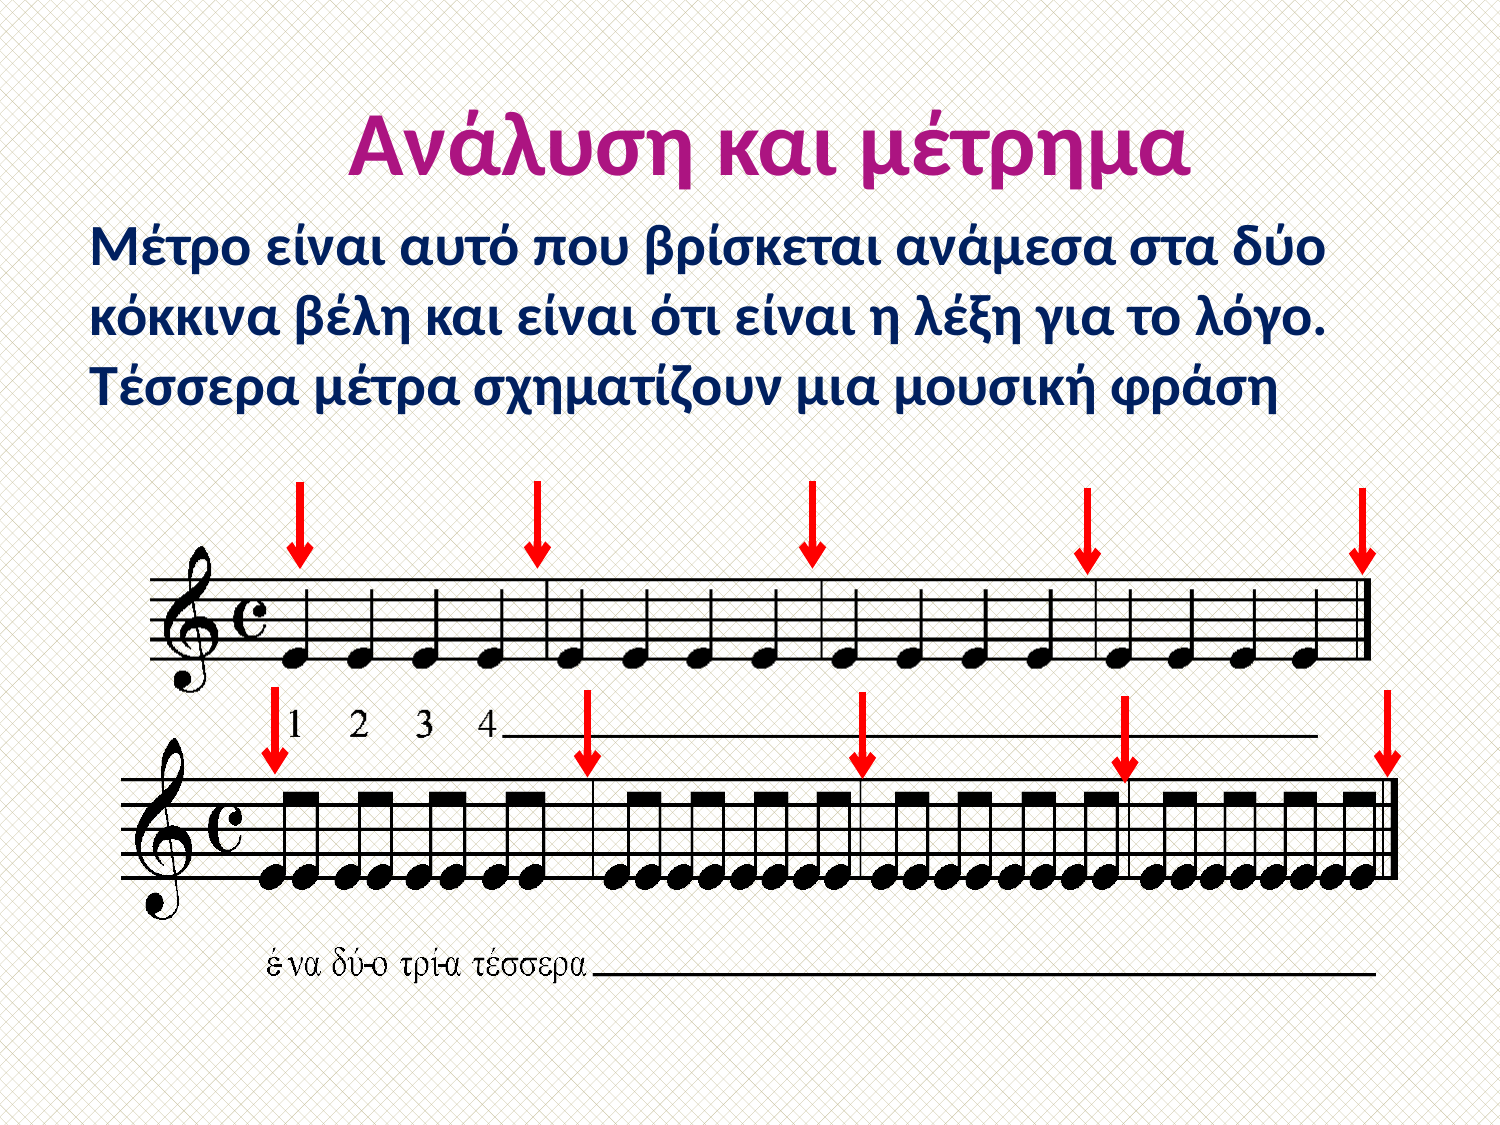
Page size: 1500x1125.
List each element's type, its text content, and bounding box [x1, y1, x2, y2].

picture [97, 524, 1435, 1006]
list Μέτρο είναι αυτό που βρίσκεται ανάμεσα στα δύο κόκκινα βέλη και είναι ότι είναι η λέξη για το λόγο. Τέσσερα μέτρα σχηματίζουν μια μουσική φράση [74, 200, 1425, 943]
title Ανάλυση και μέτρημα [75, 45, 1425, 200]
